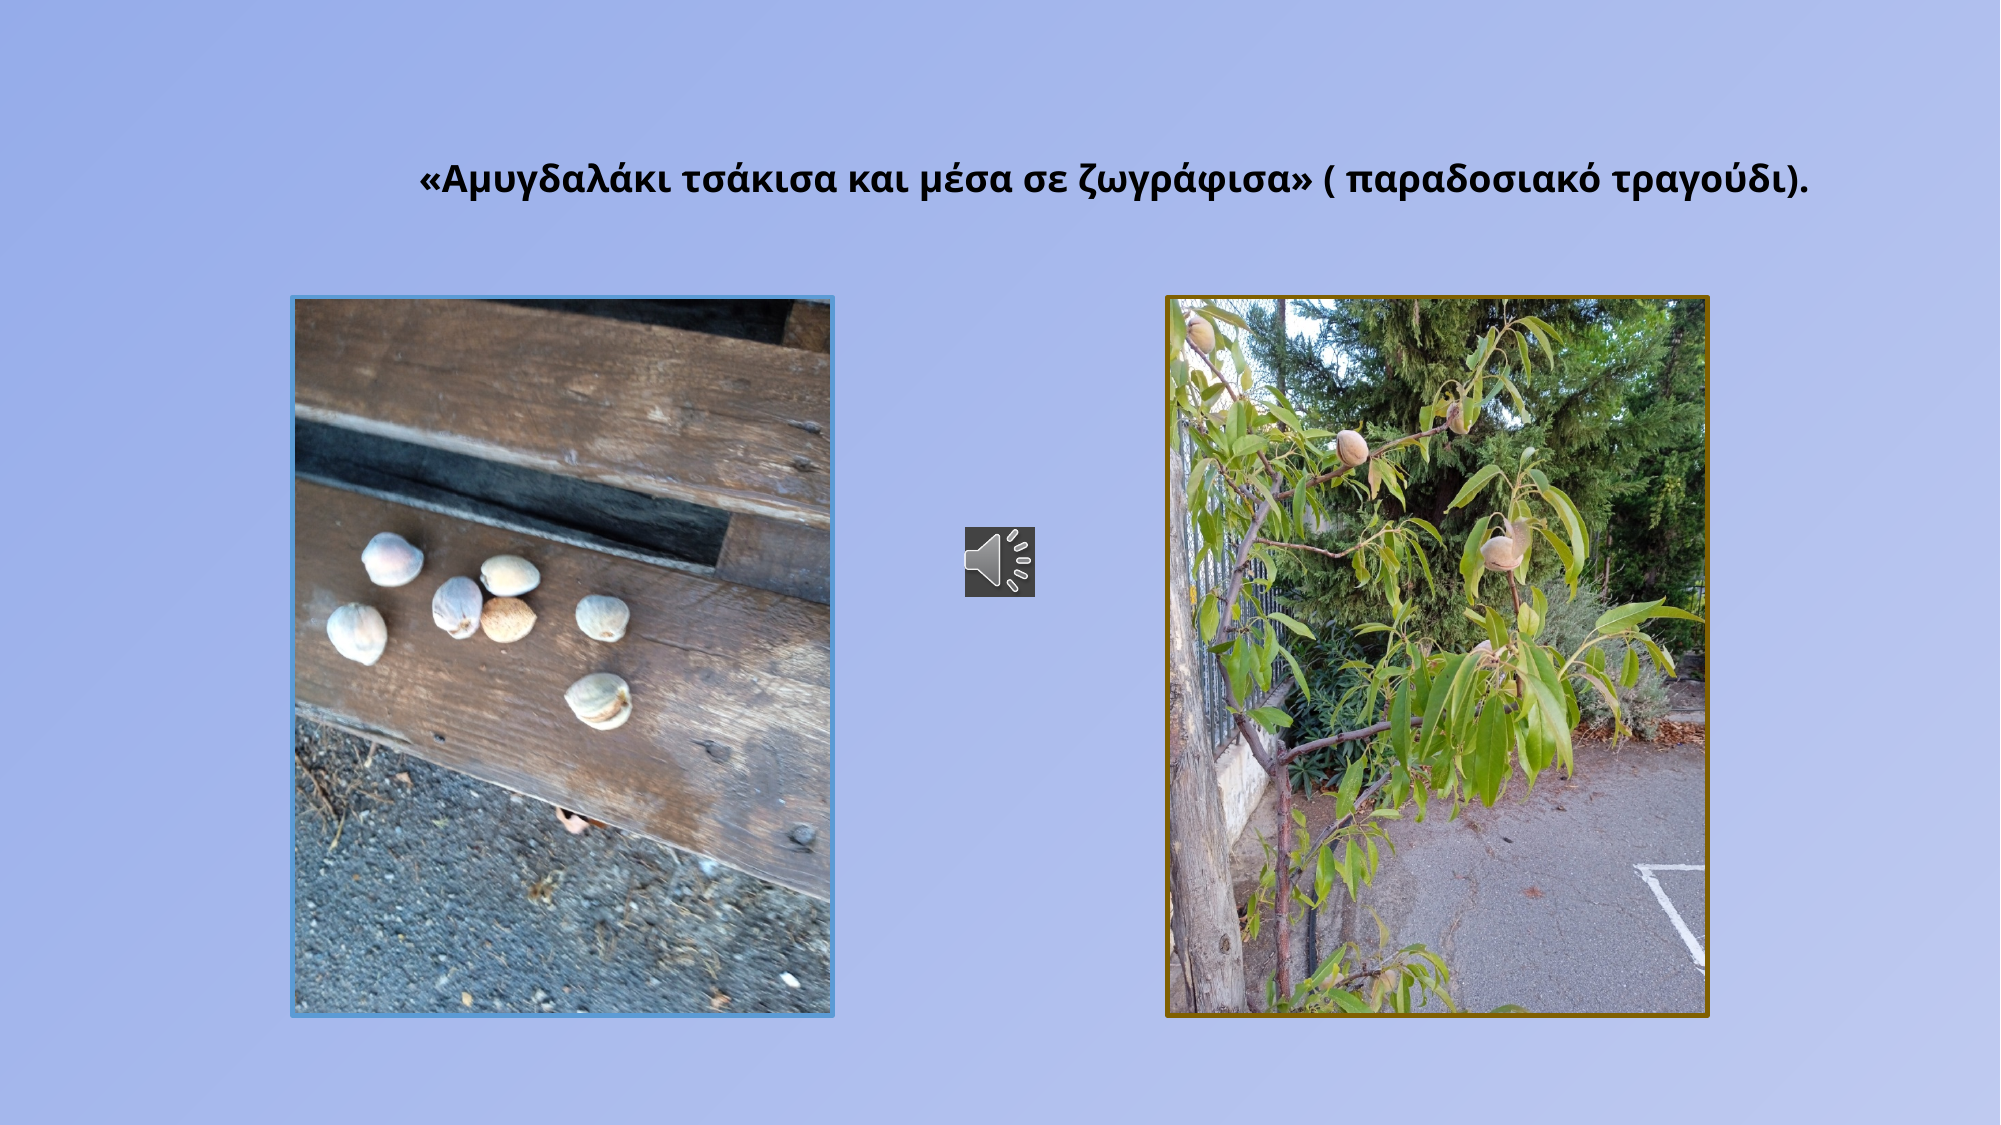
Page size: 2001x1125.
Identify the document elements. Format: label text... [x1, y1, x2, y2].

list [1169, 299, 1706, 1014]
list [294, 299, 831, 1014]
picture [964, 526, 1036, 599]
title «Αμυγδαλάκι τσάκισα και μέσα σε ζωγράφισα» ( παραδοσιακό τραγούδι). [403, 71, 2000, 290]
